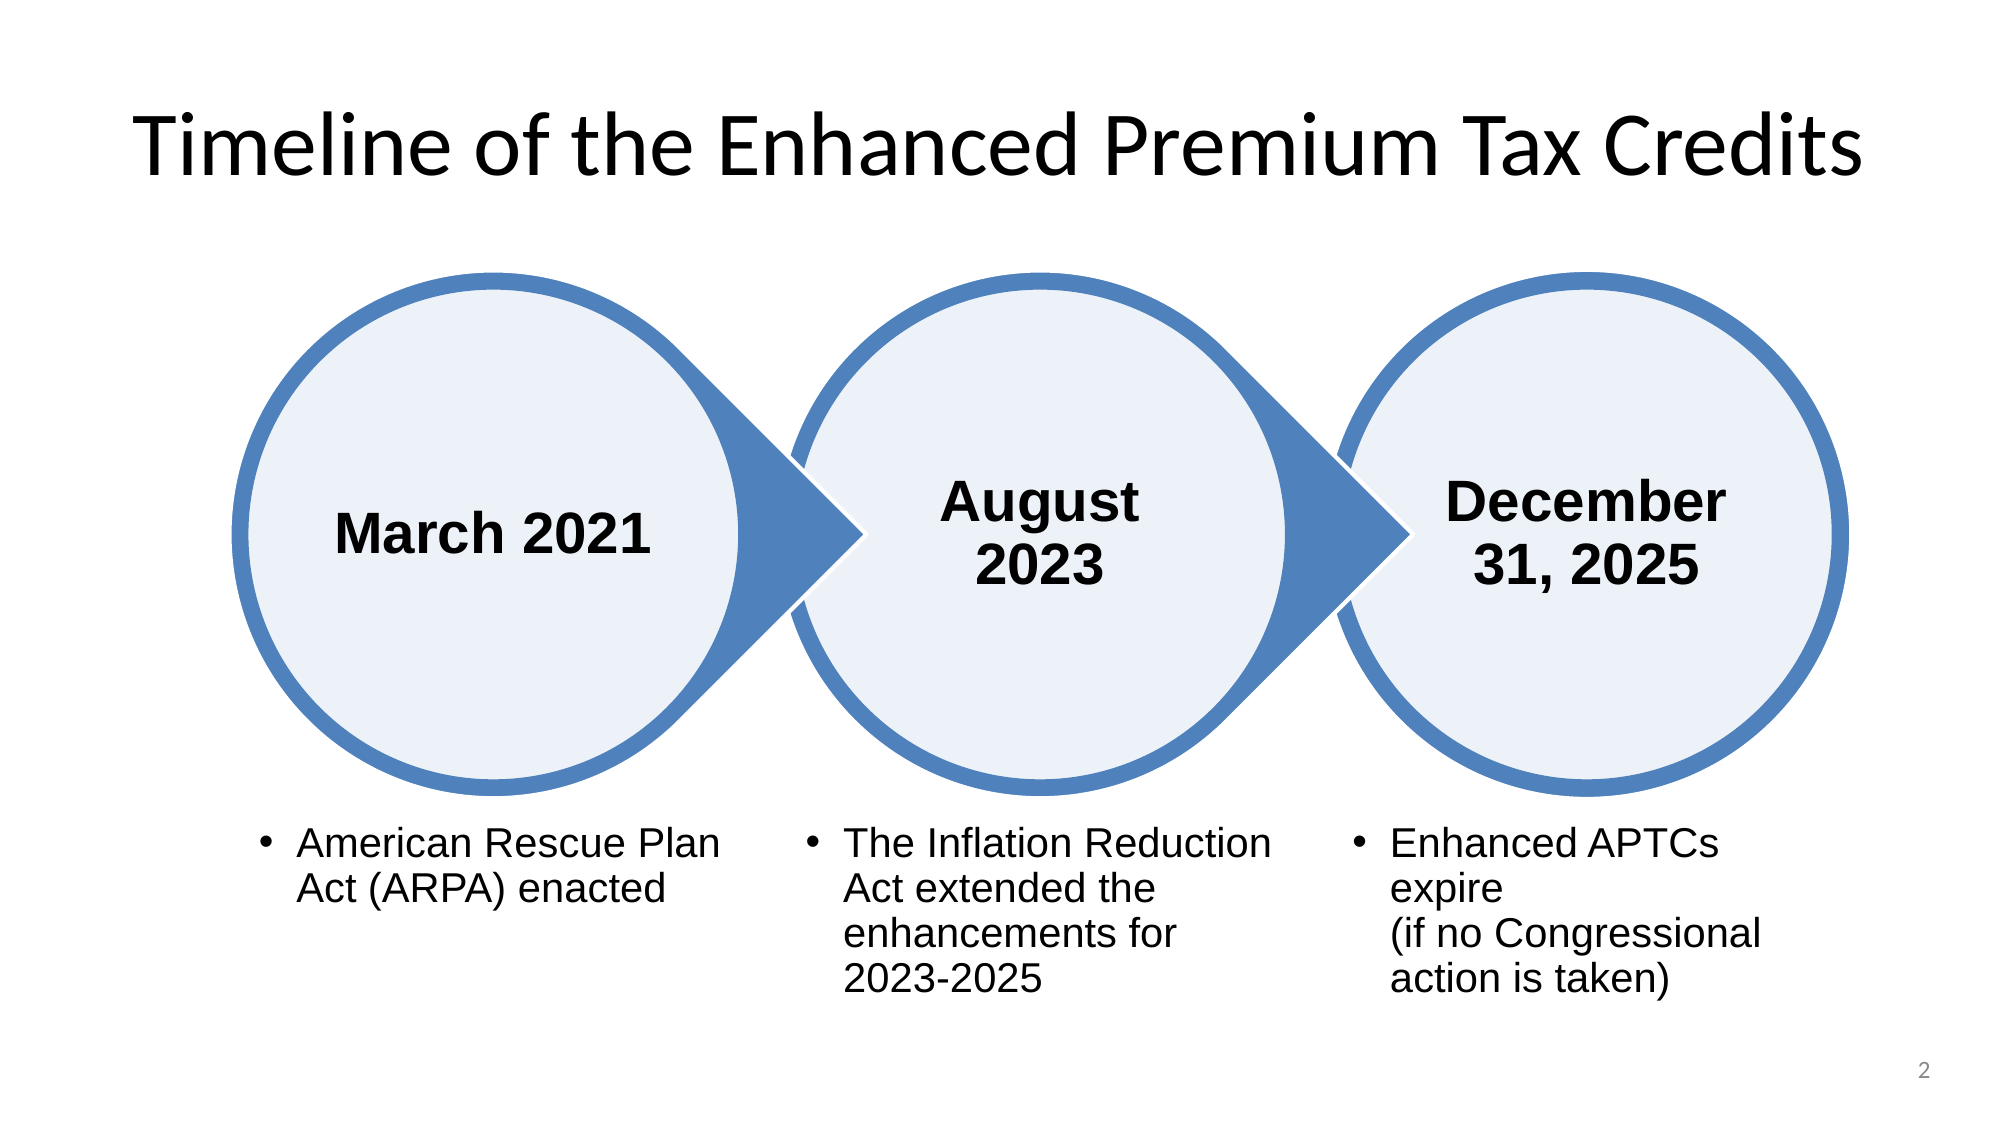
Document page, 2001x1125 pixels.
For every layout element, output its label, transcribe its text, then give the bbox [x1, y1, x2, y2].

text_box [119, 160, 1852, 1100]
slide_number 2 [1871, 1038, 1946, 1099]
title Timeline of the Enhanced Premium Tax Credits [99, 45, 1900, 233]
